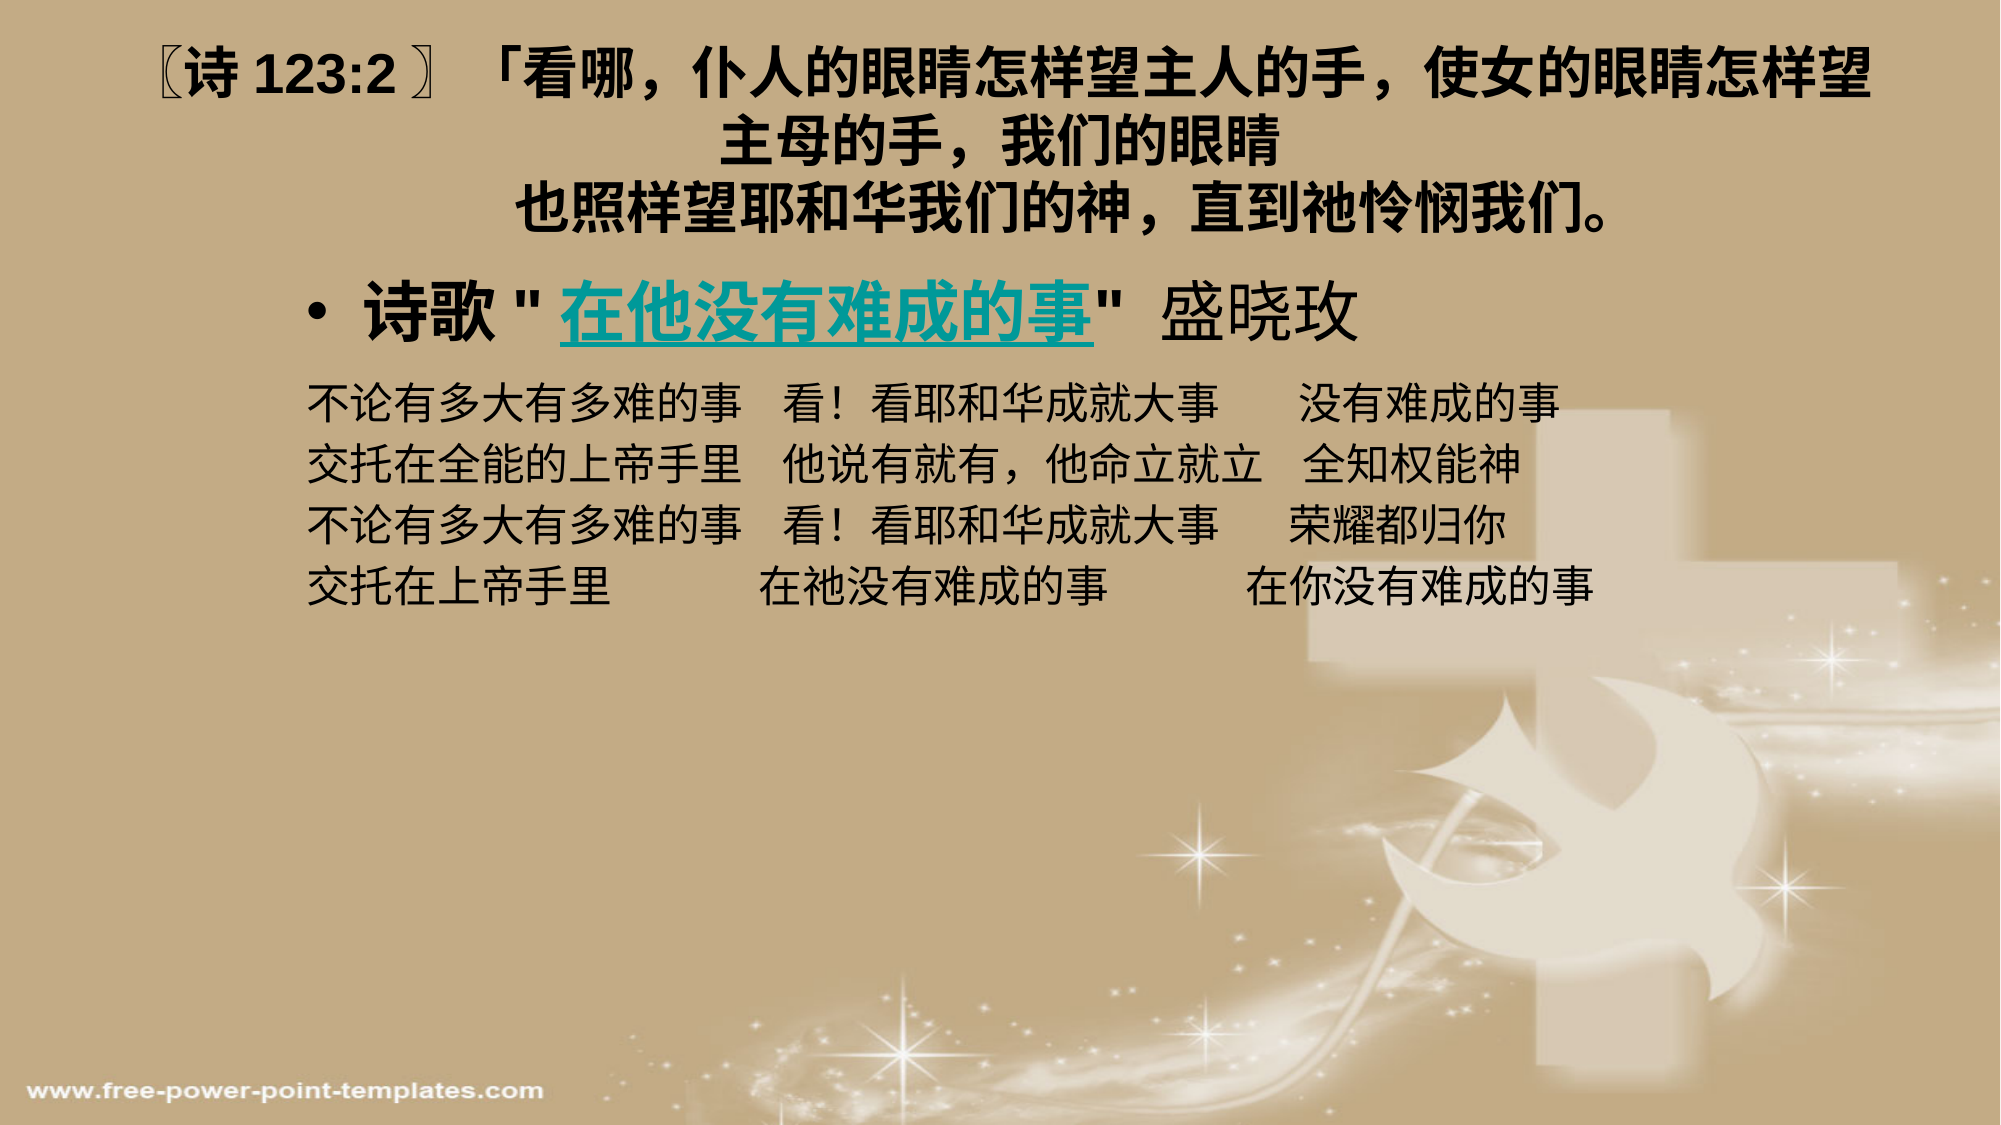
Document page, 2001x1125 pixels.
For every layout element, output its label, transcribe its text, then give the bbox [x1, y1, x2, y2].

picture [0, 0, 2001, 1125]
title 〖诗123:2〗「看哪，仆人的眼睛怎样望主人的手，使女的眼睛怎样望主母的手，我们的眼睛 也照样望耶和华我们的神，直到祂怜悯我们。 [99, 45, 1900, 233]
list 诗歌"在他没有难成的事" 盛晓玫 不论有多大有多难的事 看！看耶和华成就大事 没有难成的事 交托在全能的上帝手里 他说有就有，他命立就立 全知权能神 不论有多大有多难的事 看！看耶和华成就大事 荣耀都归你 交托在上帝手里 在祂没有难成的事 在你没有难成的事 [291, 262, 1750, 1005]
